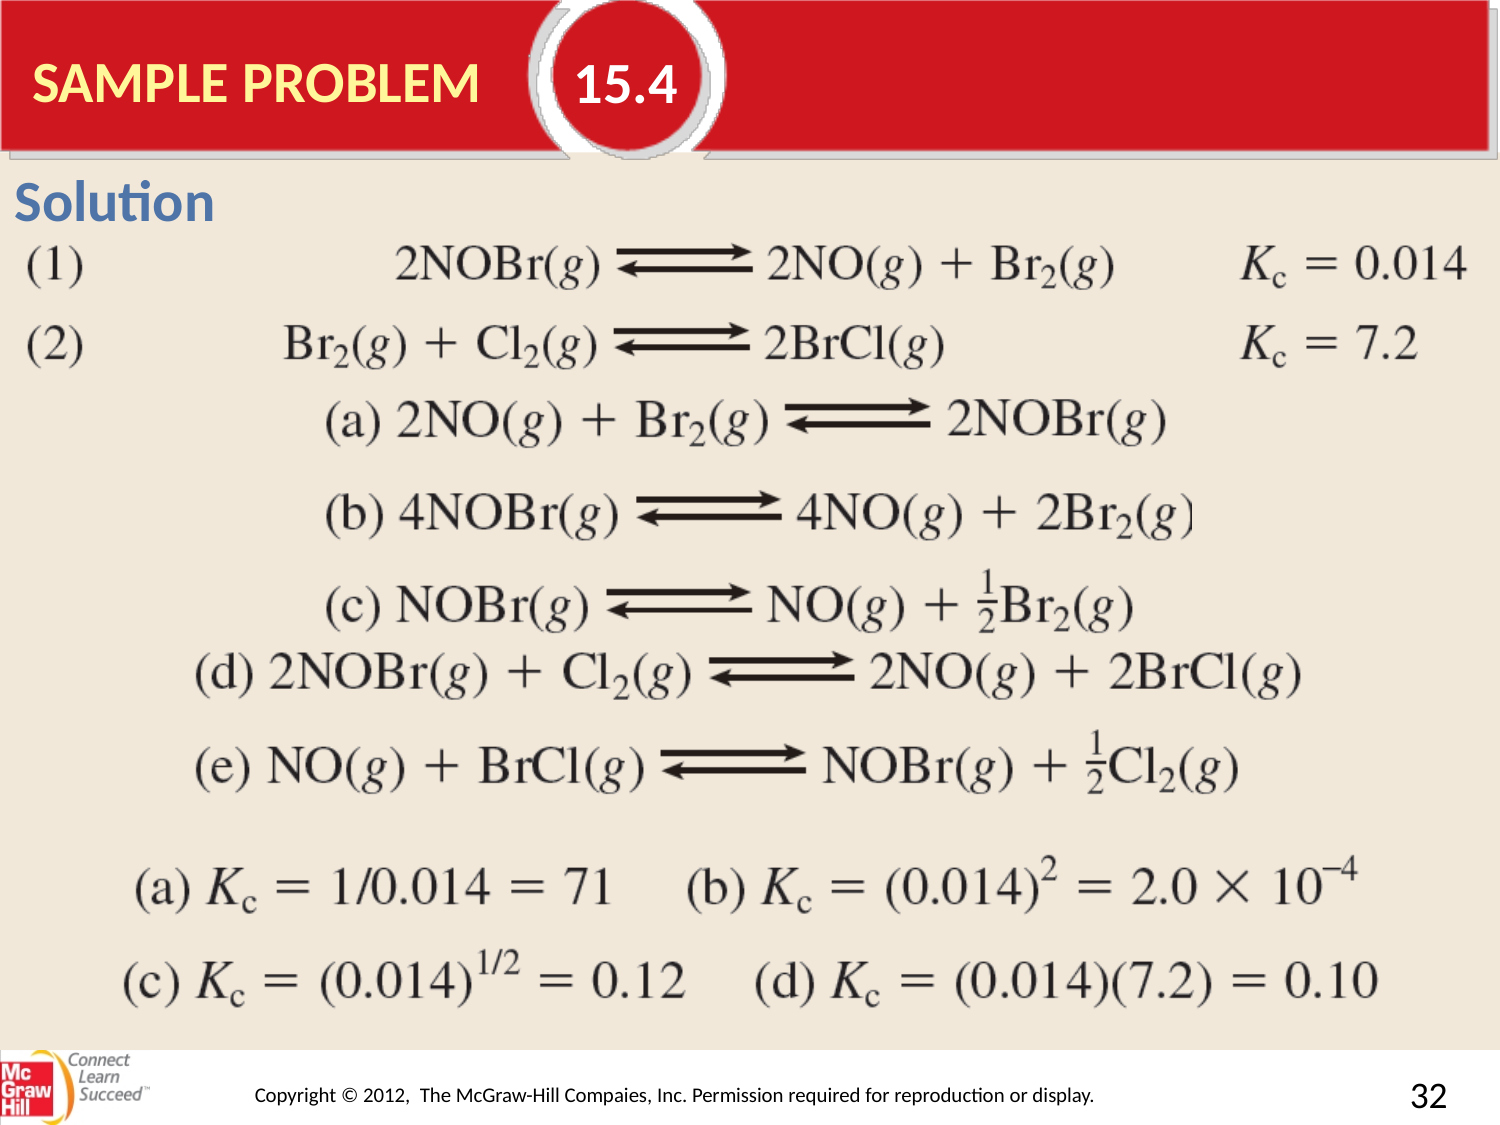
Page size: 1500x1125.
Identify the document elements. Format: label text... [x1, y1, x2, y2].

picture [127, 849, 1373, 926]
text_box Solution [0, 156, 1500, 311]
list Copyright © 2012, The McGraw-Hill Compaies, Inc. Permission required for reproduction or display. [187, 1074, 1163, 1113]
list 32 [1212, 1074, 1463, 1113]
picture [12, 237, 1481, 374]
picture [0, 0, 1500, 156]
picture [115, 943, 1385, 1026]
list 15.4 [543, 37, 708, 113]
picture [187, 387, 1313, 802]
picture [0, 1050, 150, 1125]
